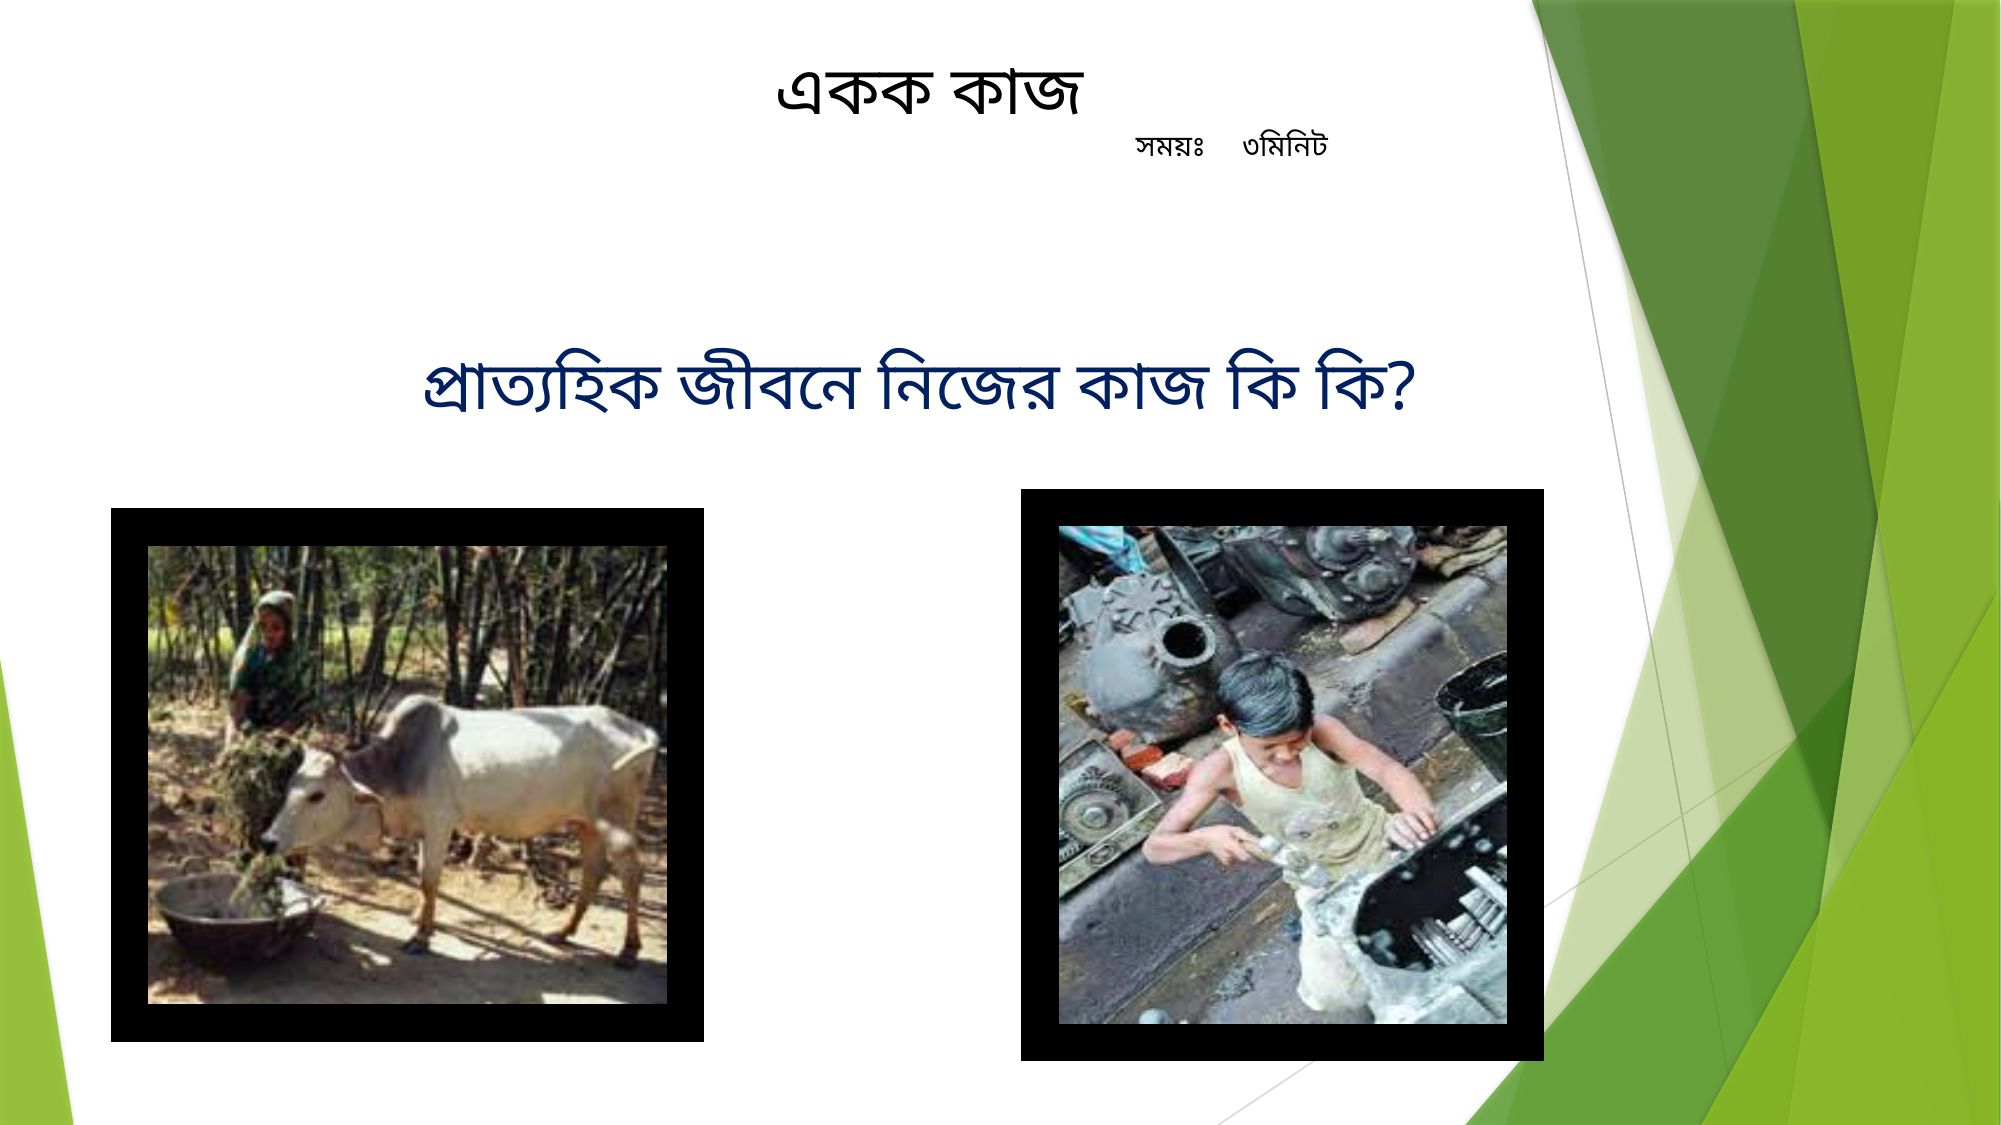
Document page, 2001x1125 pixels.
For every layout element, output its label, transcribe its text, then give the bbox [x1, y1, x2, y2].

text_box প্রাত্যহিক জীবনে নিজের কাজ কি কি? [407, 335, 1507, 431]
text_box একক কাজ সময়ঃ ৩মিনিট [761, 40, 1507, 170]
picture [147, 544, 668, 1005]
picture [1058, 525, 1508, 1025]
